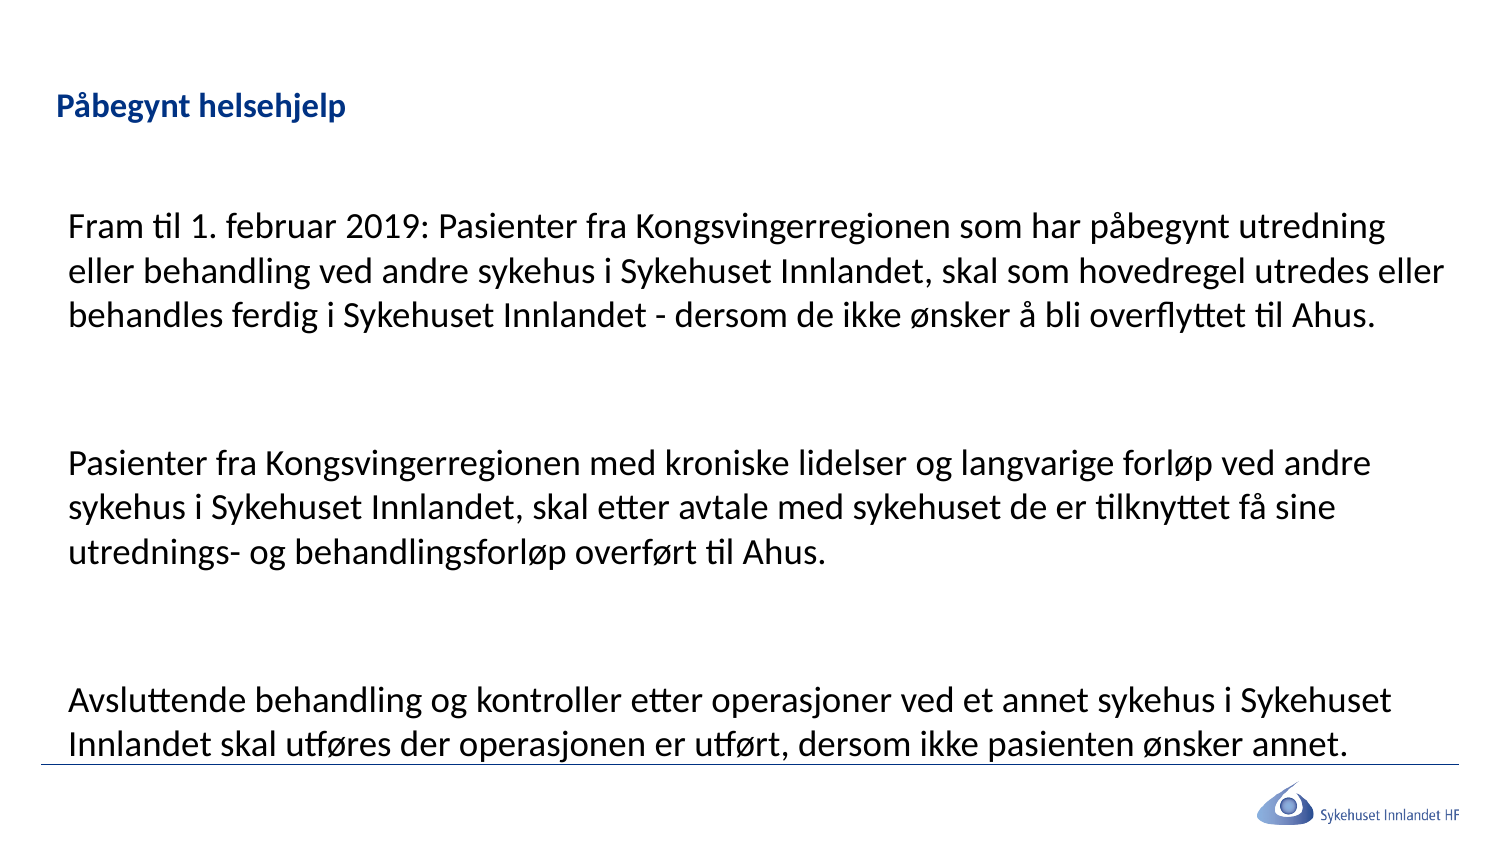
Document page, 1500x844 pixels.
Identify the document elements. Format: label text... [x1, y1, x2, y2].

title Påbegynt helsehjelp [41, 33, 1459, 175]
picture [1257, 790, 1459, 825]
list Fram til 1. februar 2019: Pasienter fra Kongsvingerregionen som har påbegynt utredning eller behandling ved andre sykehus i Sykehuset Innlandet, skal som hovedregel utredes eller behandles ferdig i Sykehuset Innlandet - dersom de ikke ønsker å bli overflyttet til Ahus. Pasienter fra Kongsvingerregionen med kroniske lidelser og langvarige forløp ved andre sykehus i Sykehuset Innlandet, skal etter avtale med sykehuset de er tilknyttet få sine utrednings- og behandlingsforløp overført til Ahus. Avsluttende behandling og kontroller etter operasjoner ved et annet sykehus i Sykehuset Innlandet skal utføres der operasjonen er utført, dersom ikke pasienten ønsker annet. [53, 150, 1471, 790]
